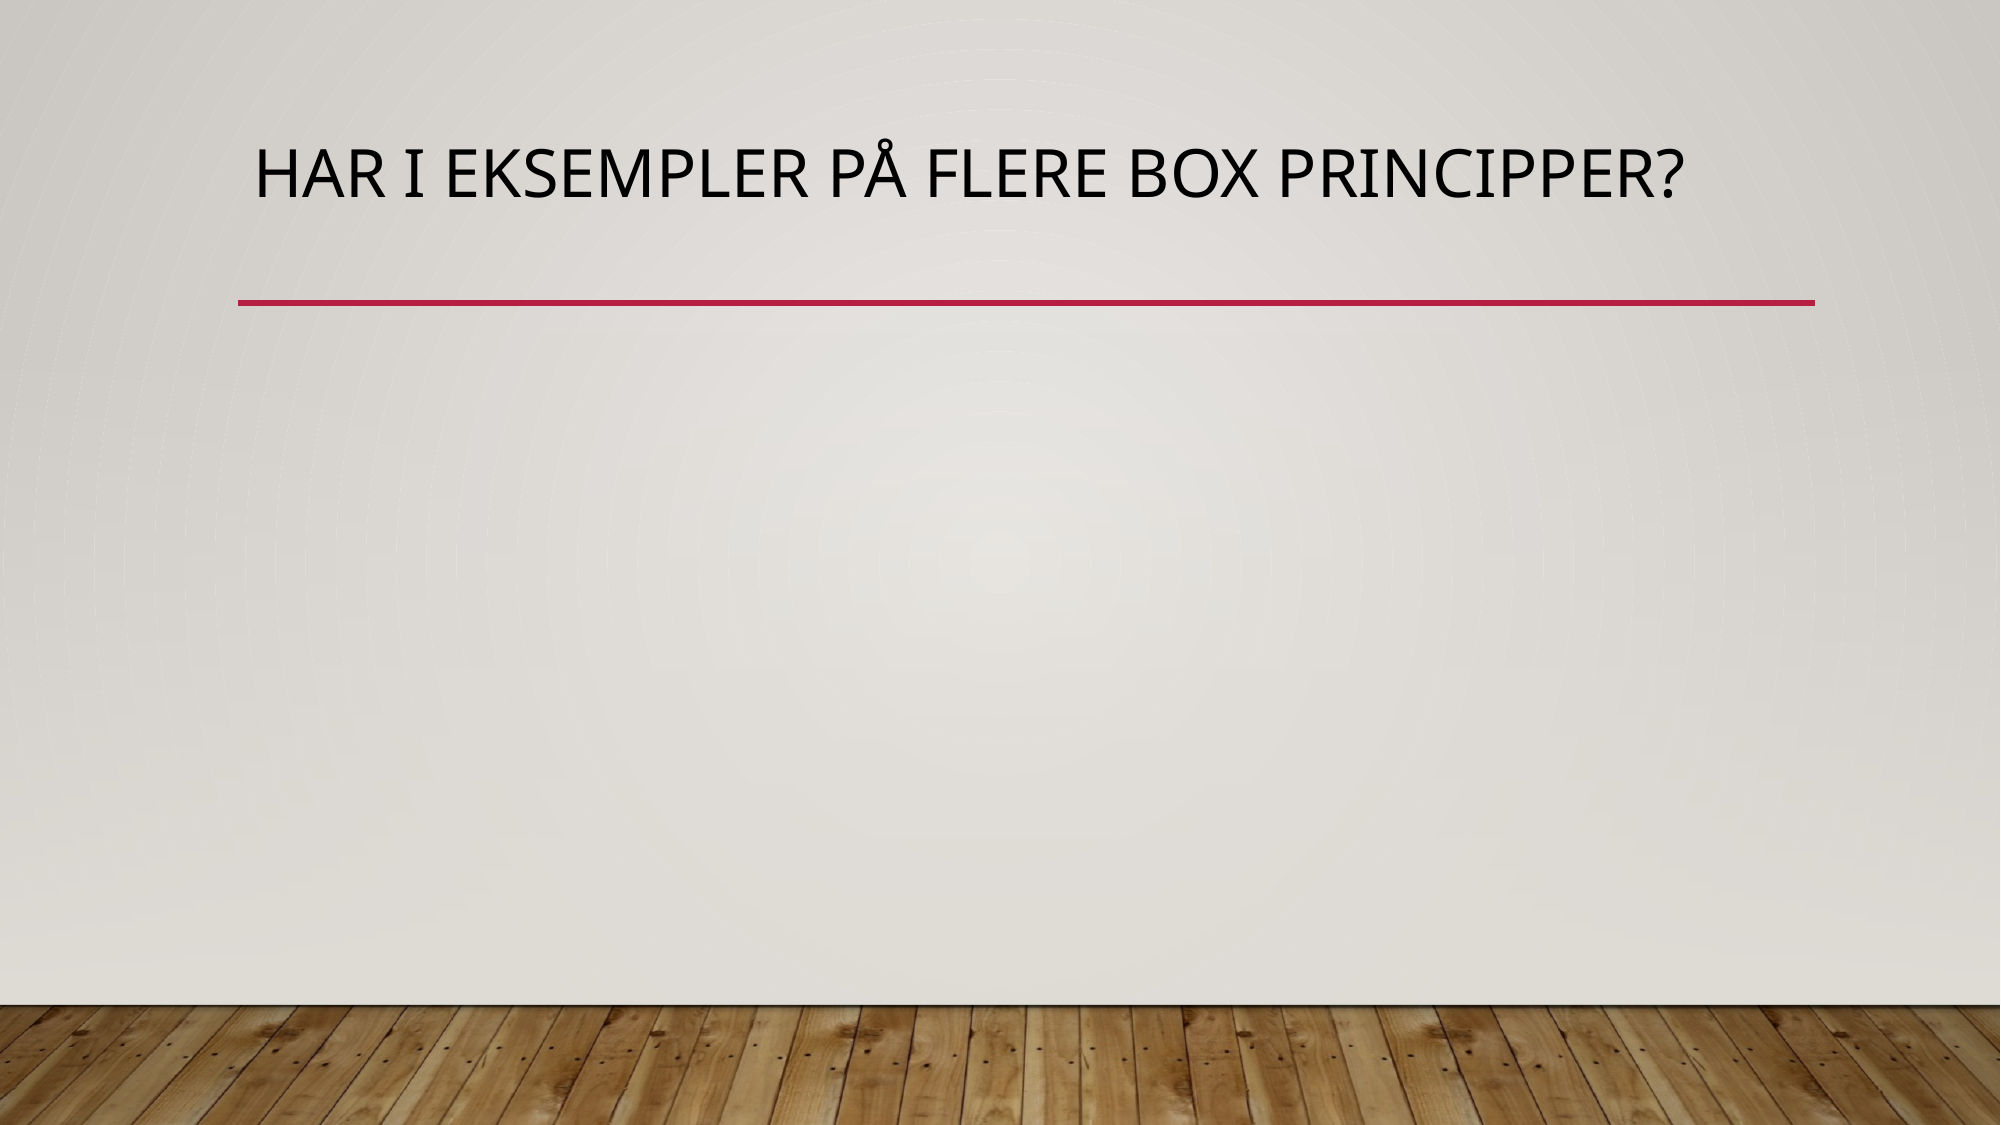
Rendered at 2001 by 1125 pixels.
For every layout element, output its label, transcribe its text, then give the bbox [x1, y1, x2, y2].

title Har I eksempler på flere box principper? [238, 131, 1814, 305]
picture [0, 1005, 2000, 1125]
